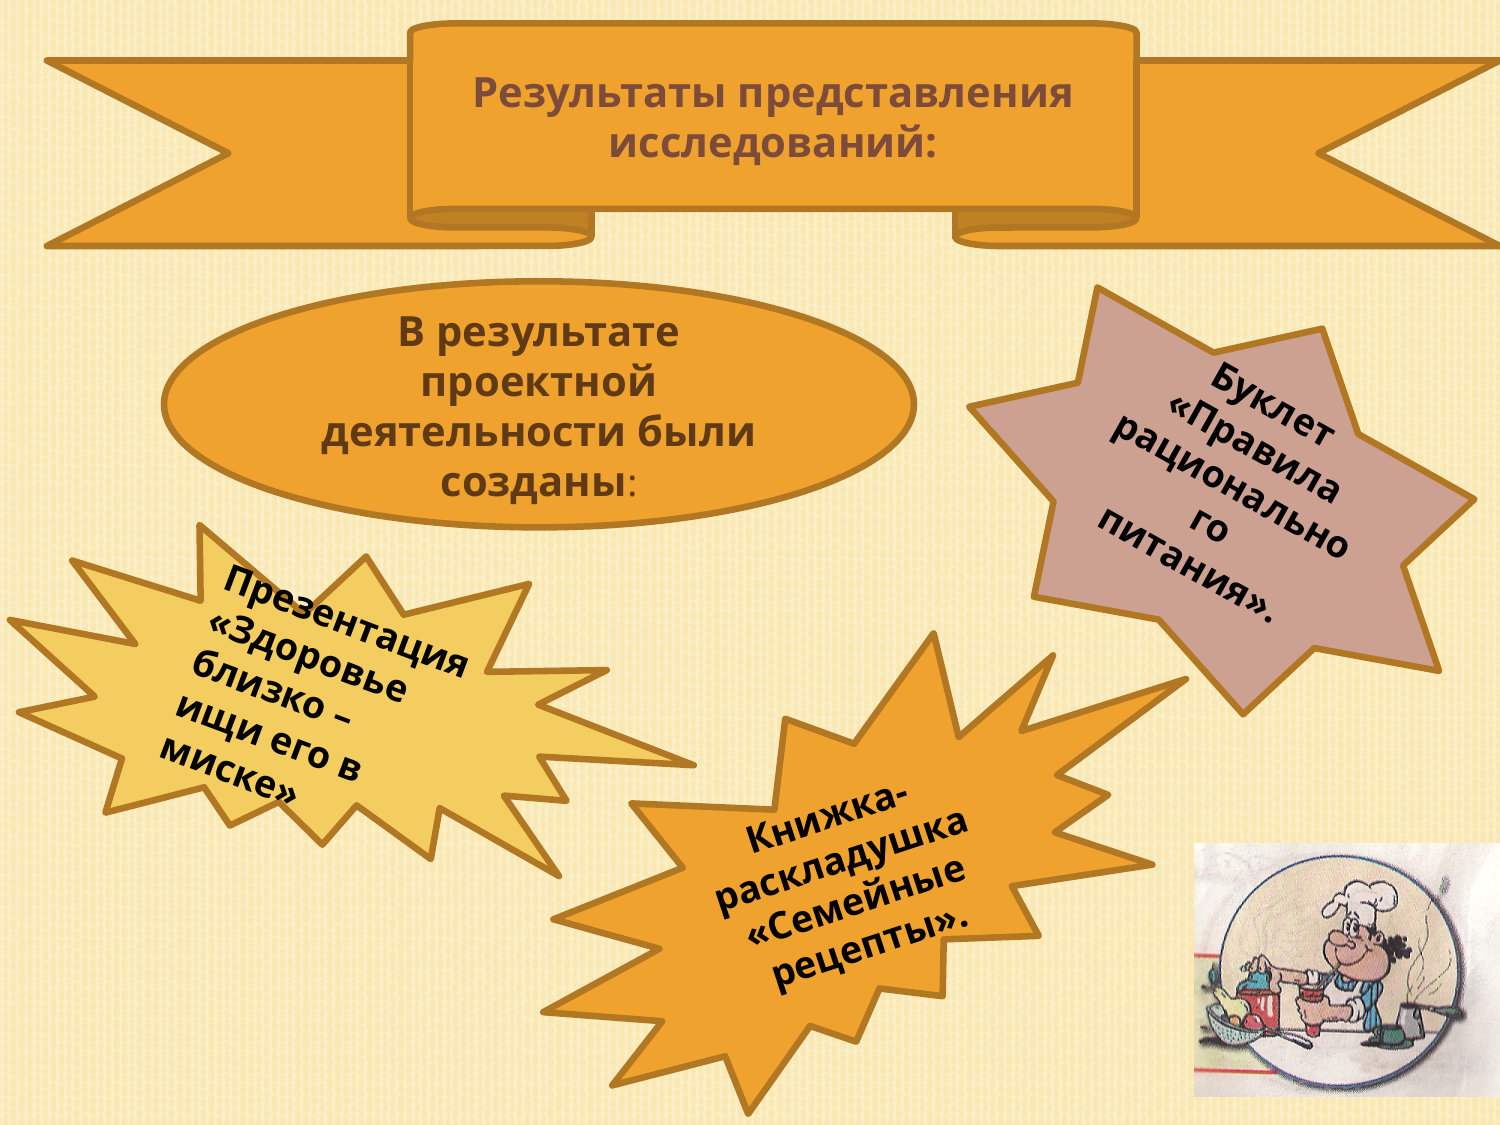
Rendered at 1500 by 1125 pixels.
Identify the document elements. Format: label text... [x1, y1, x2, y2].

text_box Книжка-раскладушка «Семейные рецепты». [540, 629, 1190, 1118]
text_box В результате проектной деятельности были созданы: [160, 278, 918, 531]
text_box Буклет «Правила рационального питания». [966, 284, 1478, 718]
picture [1193, 843, 1500, 1097]
text_box Результаты представления исследований: [43, 20, 1500, 250]
text_box Презентация «Здоровье близко – ищи его в миске» [6, 522, 697, 880]
